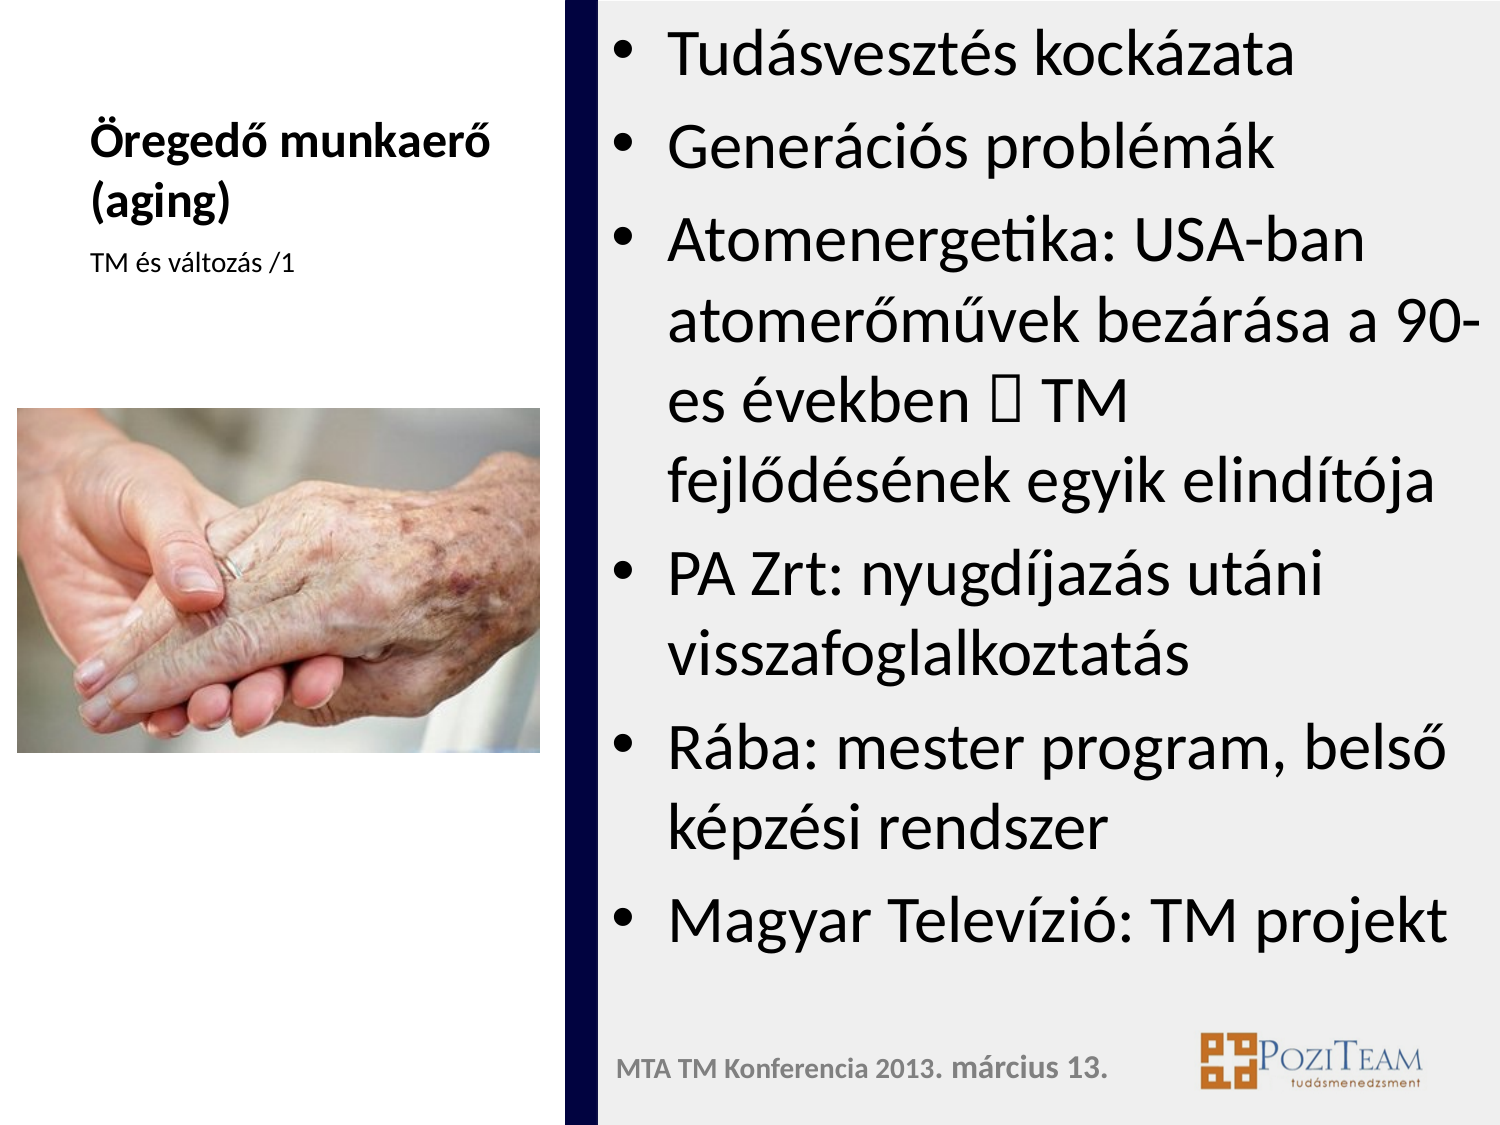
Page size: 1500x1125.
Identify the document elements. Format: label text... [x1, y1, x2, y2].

title Öregedő munkaerő (aging) [75, 44, 569, 235]
picture [17, 408, 540, 753]
list Tudásvesztés kockázata Generációs problémák Atomenergetika: USA-ban atomerőművek bezárása a 90-es években  TM fejlődésének egyik elindítója PA Zrt: nyugdíjazás utáni visszafoglalkoztatás Rába: mester program, belső képzési rendszer Magyar Televízió: TM projekt [596, 0, 1500, 1125]
list TM és változás /1 [75, 235, 569, 1005]
